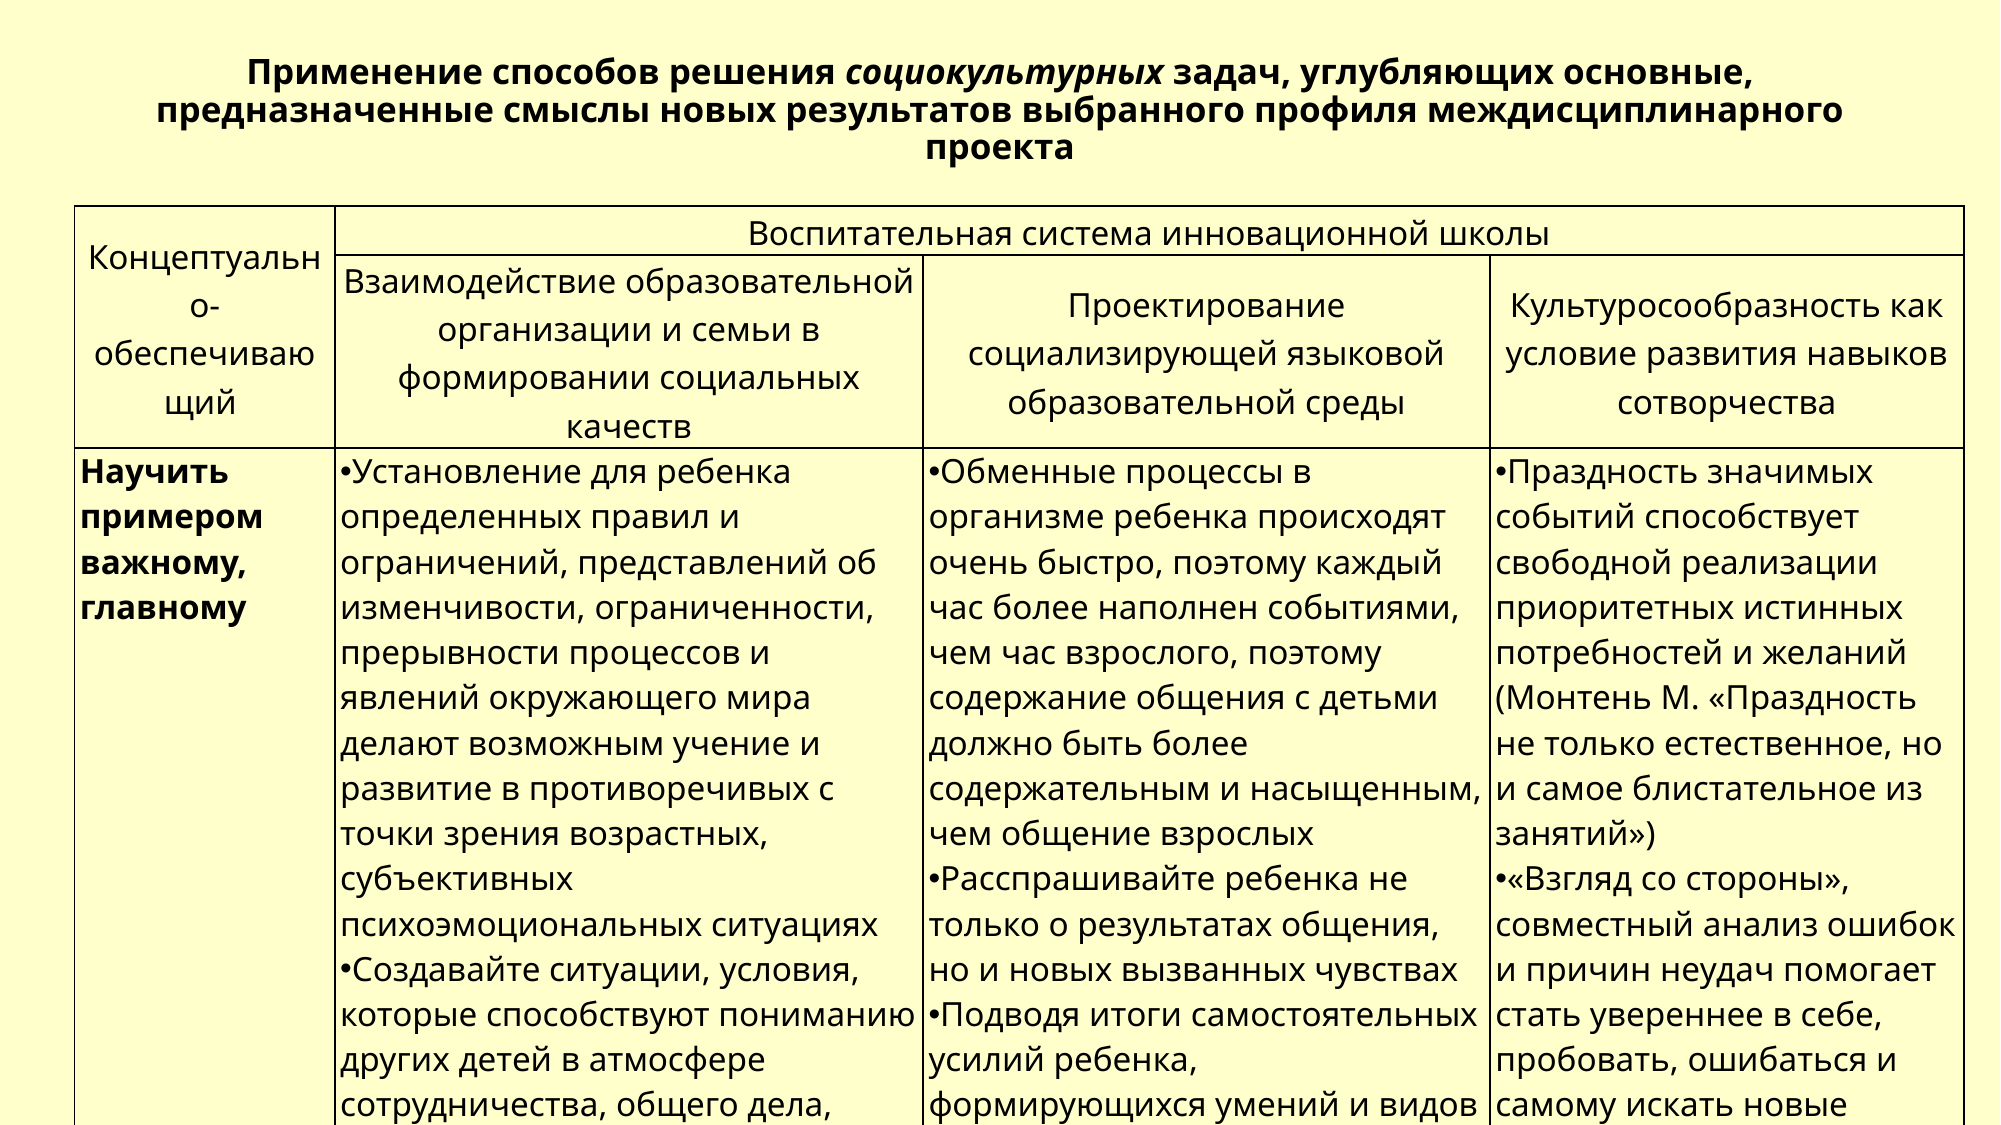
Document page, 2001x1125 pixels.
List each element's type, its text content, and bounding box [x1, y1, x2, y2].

table_cell Обменные процессы в организме ребенка происходят очень быстро, поэтому каждый час более наполнен событиями, чем час взрослого, поэтому содержание общения с детьми должно быть более содержательным и насыщенным, чем общение взрослых Расспрашивайте ребенка не только о результатах общения, но и новых вызванных чувствах Подводя итоги самостоятельных усилий ребенка, формирующихся умений и видов деятельности, последствий собственных решений и поступков, обращайте внимание на мотивы и потребности ребенка в дальнейшем развитии способностей [924, 449, 1489, 1125]
table_cell Праздность значимых событий способствует свободной реализации приоритетных истинных потребностей и желаний (Монтень М. «Праздность не только естественное, но и самое блистательное из занятий») «Взгляд со стороны», совместный анализ ошибок и причин неудач помогает стать увереннее в себе, пробовать, ошибаться и самому искать новые решения, формировать представление о внутренних и внешних предпосылках деятельности [1491, 449, 1963, 1125]
table_header Концептуально-обеспечивающий [75, 207, 334, 447]
table_cell Взаимодействие образовательной организации и семьи в формировании социальных качеств [336, 256, 922, 447]
table_cell Установление для ребенка определенных правил и ограничений, представлений об изменчивости, ограниченности, прерывности процессов и явлений окружающего мира делают возможным учение и развитие в противоречивых с точки зрения возрастных, субъективных психоэмоциональных ситуациях Создавайте ситуации, условия, которые способствуют пониманию других детей в атмосфере сотрудничества, общего дела, интереса друг к другу Наблюдение за ситуациями, волнующими ребенка, помогает формировать навыки адаптации вредному воздействию на психику и практику взаимодействия [336, 449, 922, 1125]
table_cell Научить примером важному, главному [75, 449, 334, 1125]
table_header Воспитательная система инновационной школы [336, 207, 1963, 254]
title Применение способов решения социокультурных задач, углубляющих основные, предназначенные смыслы новых результатов выбранного профиля междисциплинарного проекта [137, 46, 1863, 176]
table_cell Проектирование социализирующей языковой образовательной среды [924, 256, 1489, 447]
table_cell Культуросообразность как условие развития навыков сотворчества [1491, 256, 1963, 447]
